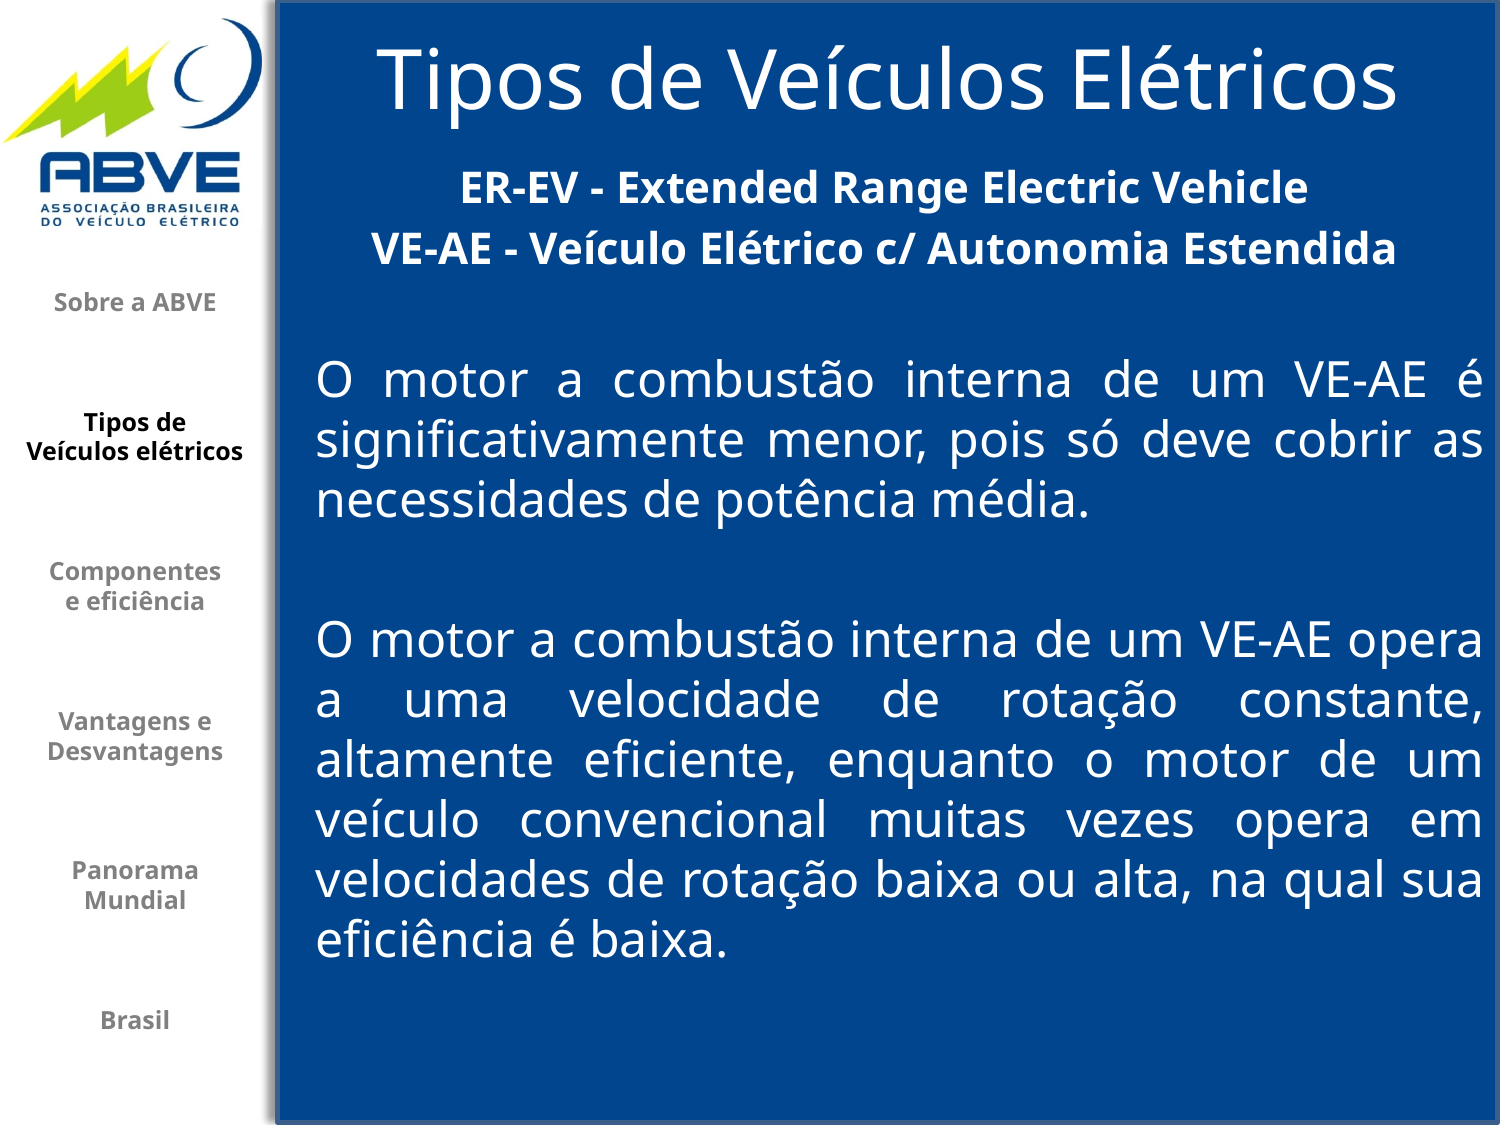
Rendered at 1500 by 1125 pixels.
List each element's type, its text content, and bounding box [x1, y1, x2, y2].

picture [2, 18, 262, 226]
text_box [275, 0, 1500, 152]
text_box [275, 329, 1500, 1125]
title Tipos de Veículos Elétricos [277, 6, 1500, 145]
text_box Sobre a ABVE Tipos de Veículos elétricos Componentes e eficiência Vantagens e Desvantagens Panorama Mundial Brasil [0, 278, 277, 1073]
text_box ER-EV - Extended Range Electric Vehicle VE-AE - Veículo Elétrico c/ Autonomia Estendida [269, 152, 1500, 329]
text_box O motor a combustão interna de um VE-AE é significativamente menor, pois só deve cobrir as necessidades de potência média. O motor a combustão interna de um VE-AE opera a uma velocidade de rotação constante, altamente eficiente, enquanto o motor de um veículo convencional muitas vezes opera em velocidades de rotação baixa ou alta, na qual sua eficiência é baixa. [301, 339, 1500, 926]
